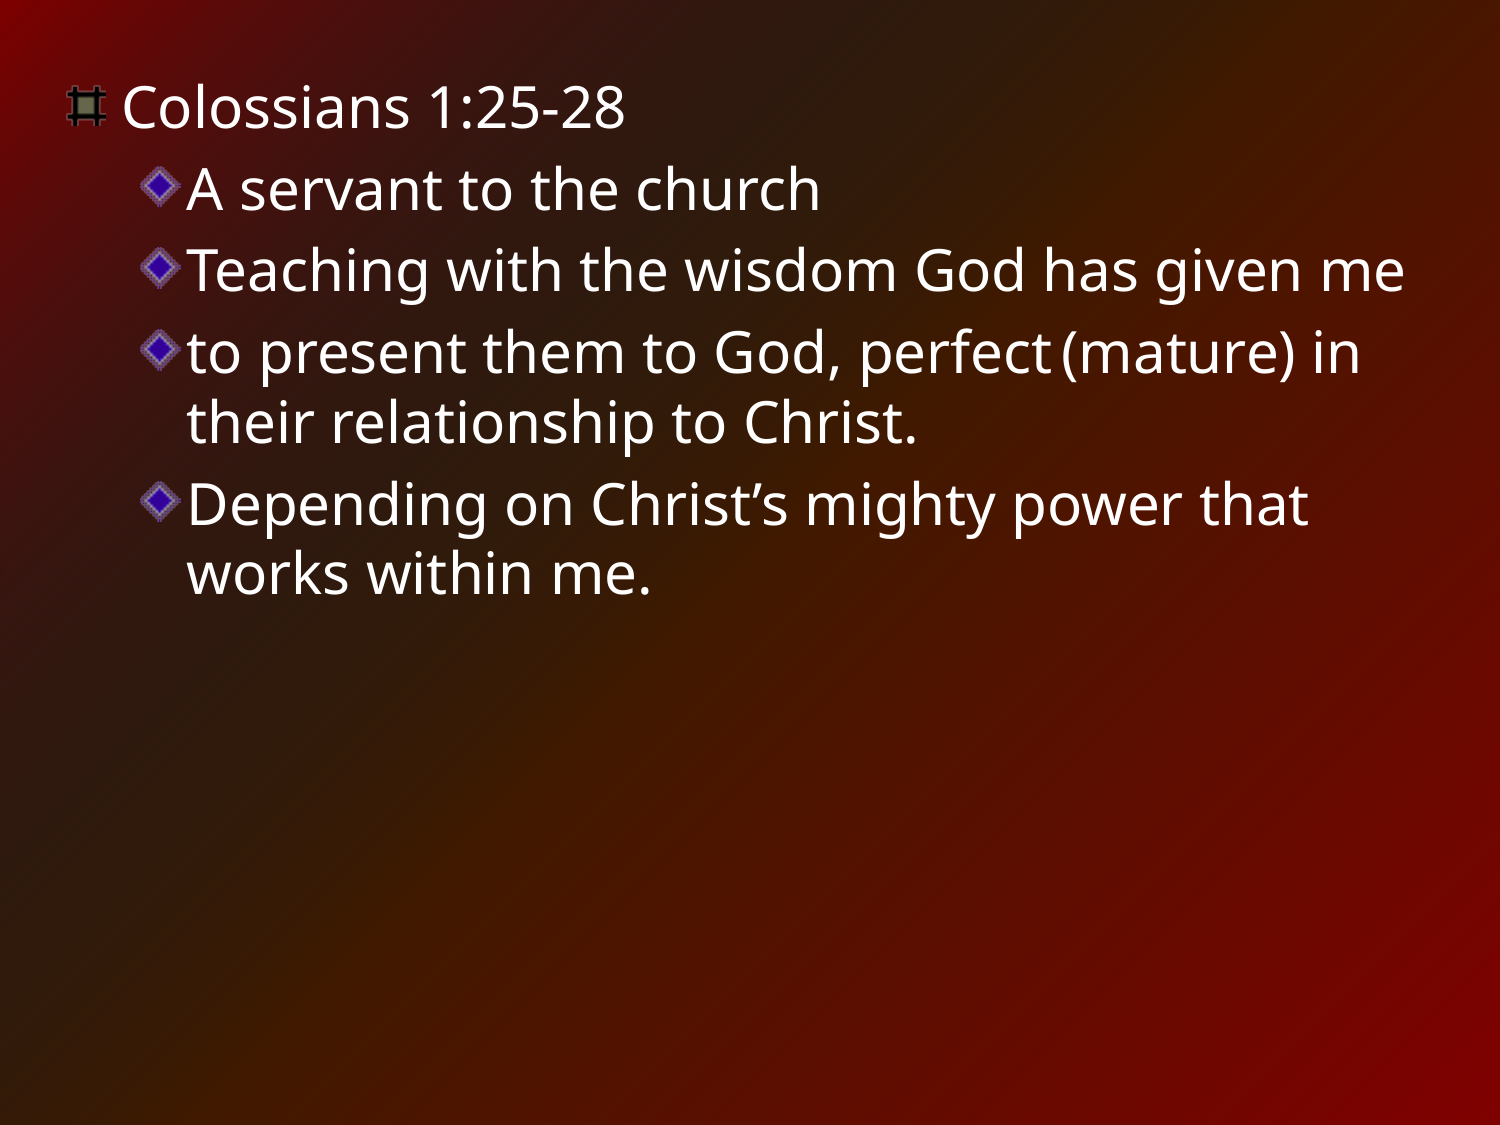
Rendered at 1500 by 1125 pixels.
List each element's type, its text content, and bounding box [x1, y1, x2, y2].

picture [140, 329, 181, 371]
picture [140, 481, 181, 522]
picture [140, 247, 181, 289]
list Colossians 1:25-28 A servant to the church Teaching with the wisdom God has given me to present them to God, perfect (mature) in their relationship to Christ. Depending on Christ’s mighty power that works within me. [50, 62, 1450, 1075]
picture [65, 84, 106, 126]
picture [140, 166, 181, 207]
